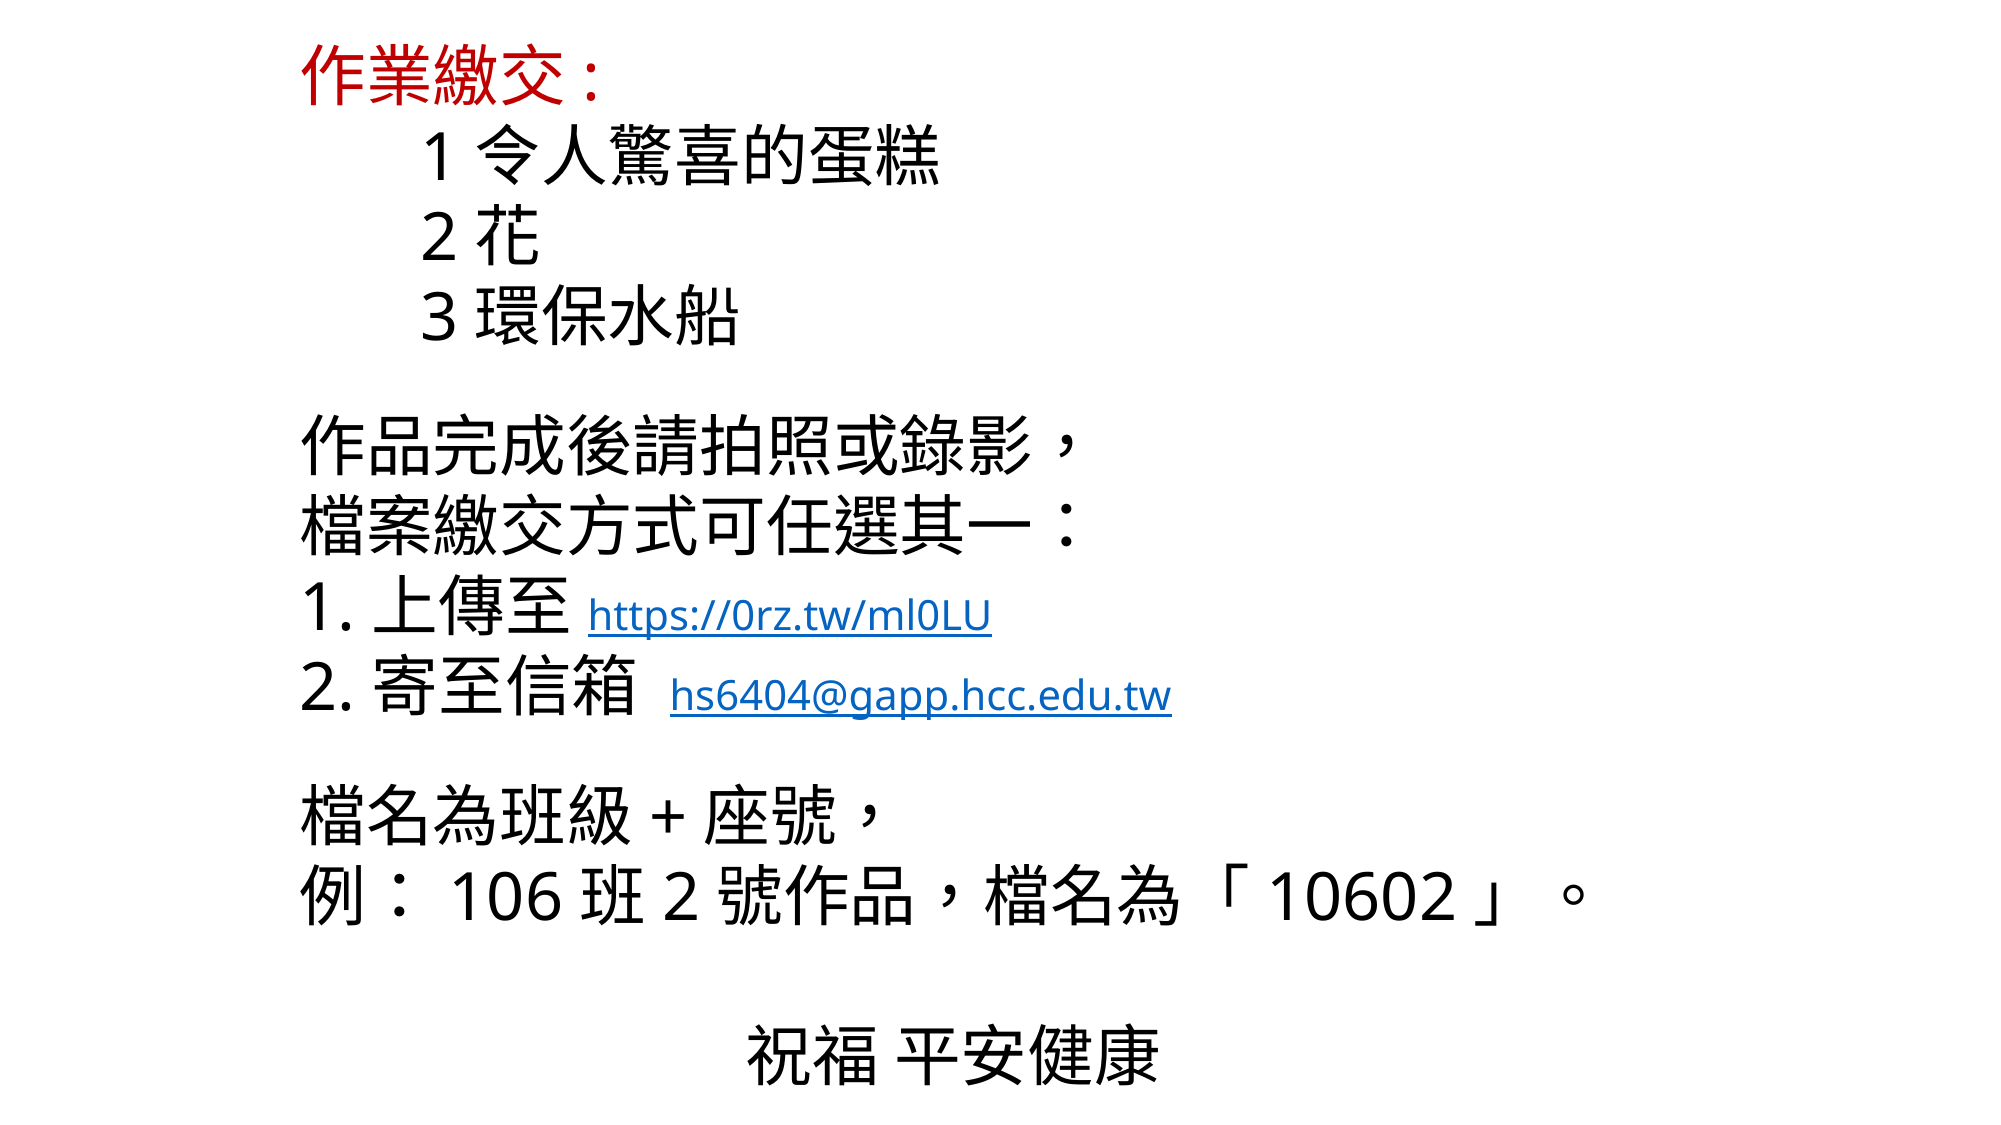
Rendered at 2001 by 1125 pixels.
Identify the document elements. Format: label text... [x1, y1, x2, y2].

text_box 作業繳交: 1令人驚喜的蛋糕 2花 3環保水船 作品完成後請拍照或錄影， 檔案繳交方式可任選其一： 1.上傳至https://0rz.tw/ml0LU 2.寄至信箱 hs6404@gapp.hcc.edu.tw 檔名為班級+座號， 例：106班2號作品，檔名為「10602」。 祝福 平安健康 [284, 26, 1623, 1101]
